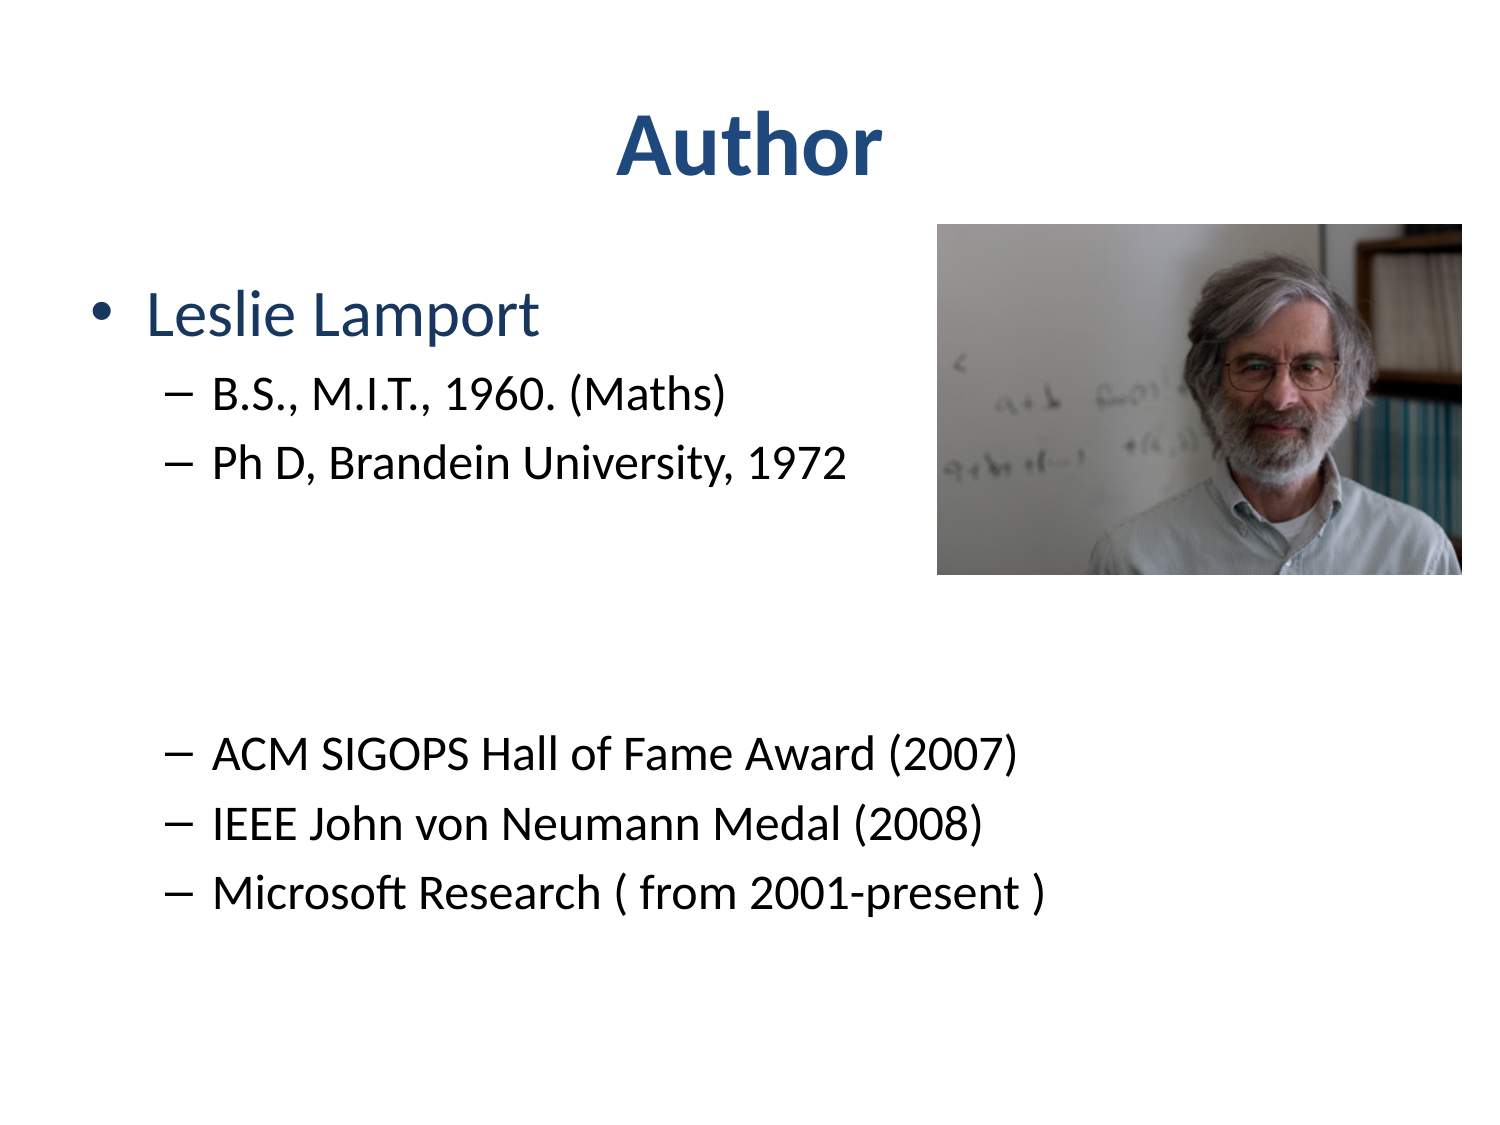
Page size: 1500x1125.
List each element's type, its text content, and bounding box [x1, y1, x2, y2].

title Author [75, 45, 1425, 233]
text_box ACM SIGOPS Hall of Fame Award (2007) IEEE John von Neumann Medal (2008) Microsoft Research ( from 2001-present ) [74, 712, 1425, 1063]
picture [937, 224, 1463, 576]
list Leslie Lamport B.S., M.I.T., 1960. (Maths) Ph D, Brandein University, 1972 [75, 262, 1425, 613]
